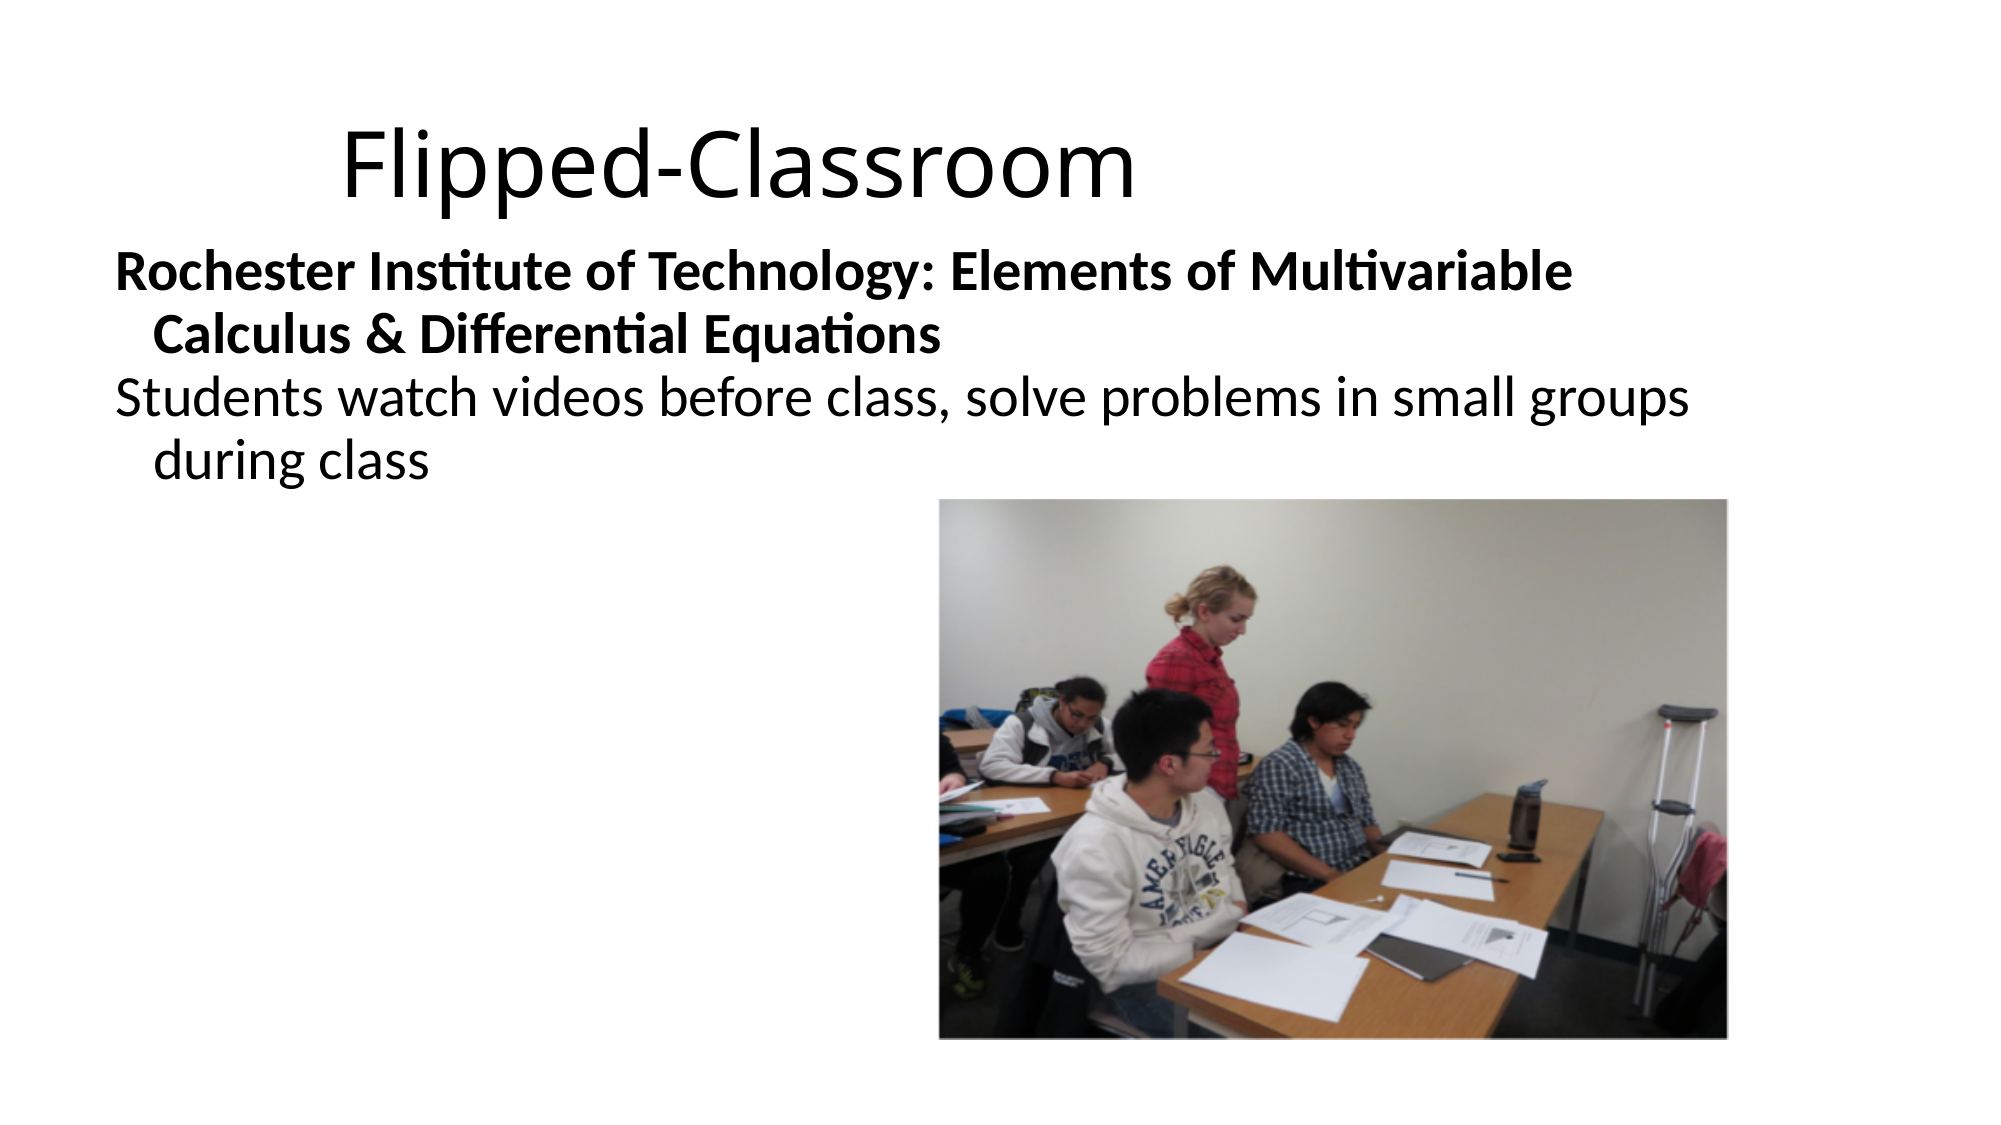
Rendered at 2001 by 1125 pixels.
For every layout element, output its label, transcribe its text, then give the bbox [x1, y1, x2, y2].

list Rochester Institute of Technology: Elements of Multivariable Calculus & Differential Equations Students watch videos before class, solve problems in small groups during class [100, 224, 1776, 1040]
picture [938, 447, 1729, 1040]
title Flipped-Classroom [324, 45, 1675, 224]
